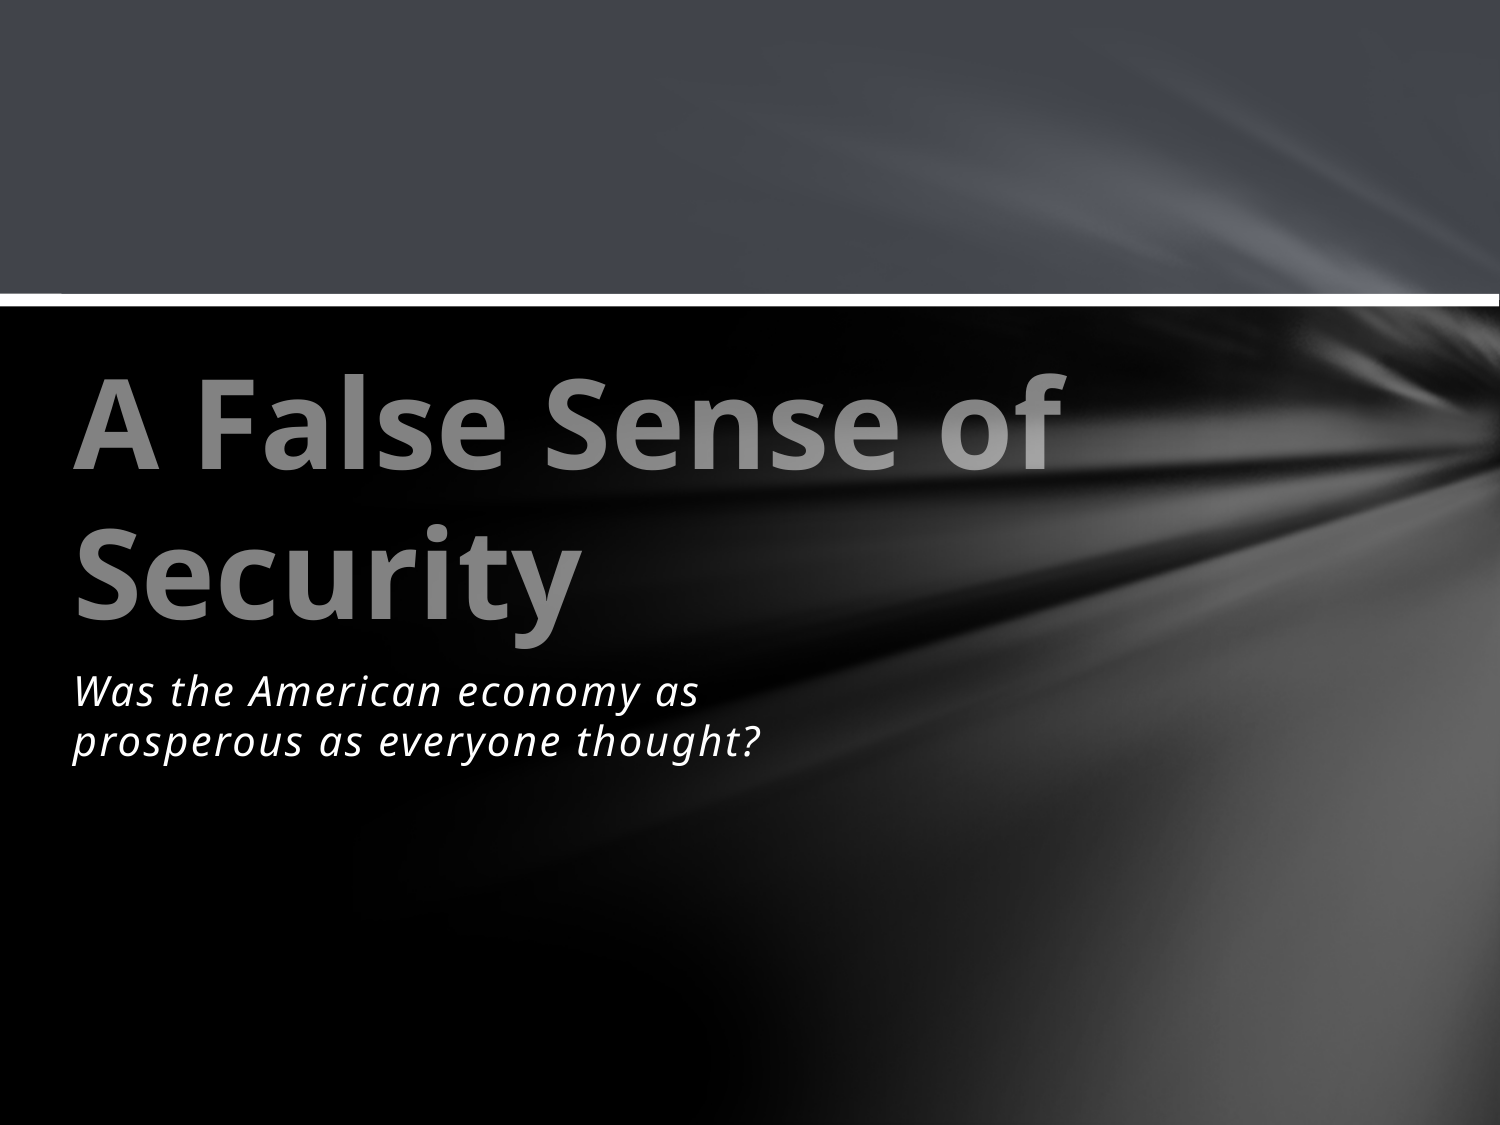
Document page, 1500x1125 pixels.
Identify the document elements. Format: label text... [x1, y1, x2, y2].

title A False Sense of Security [57, 326, 1443, 653]
subtitle Was the American economy as prosperous as everyone thought? [57, 656, 808, 850]
